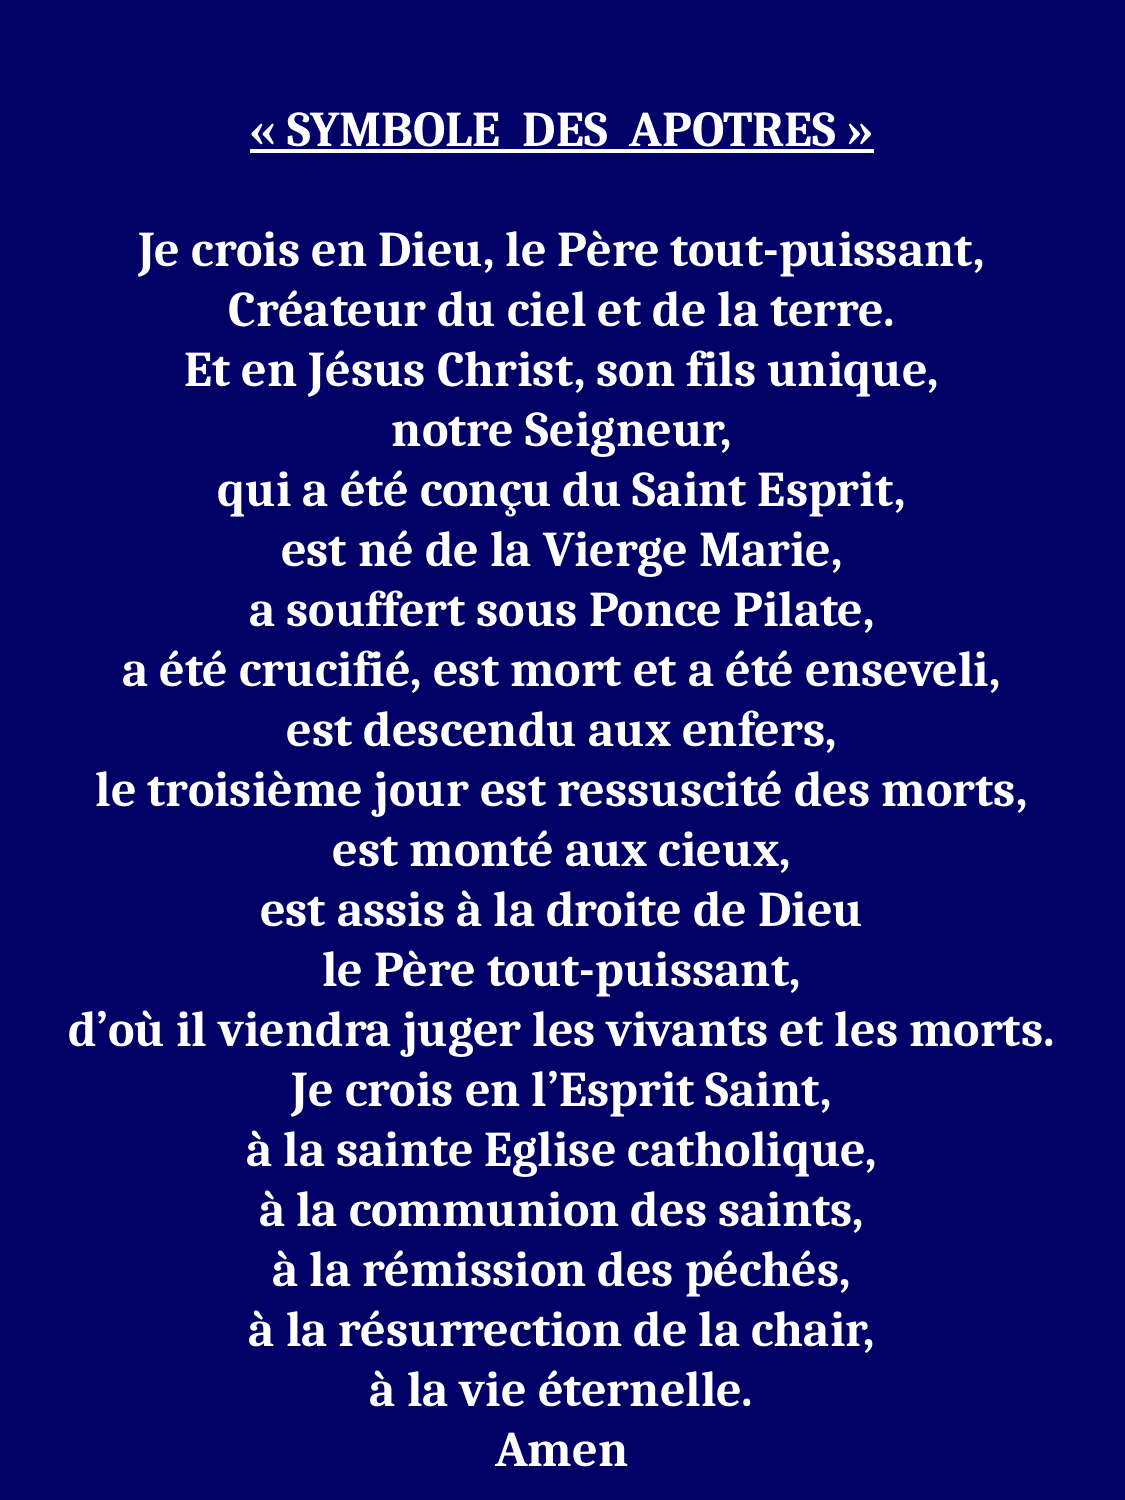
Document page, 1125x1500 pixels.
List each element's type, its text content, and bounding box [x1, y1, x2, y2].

text_box « SYMBOLE DES APOTRES » Je crois en Dieu, le Père tout-puissant, Créateur du ciel et de la terre. Et en Jésus Christ, son fils unique, notre Seigneur, qui a été conçu du Saint Esprit, est né de la Vierge Marie, a souffert sous Ponce Pilate, a été crucifié, est mort et a été enseveli, est descendu aux enfers, le troisième jour est ressuscité des morts, est monté aux cieux, est assis à la droite de Dieu le Père tout-puissant, d’où il viendra juger les vivants et les morts. Je crois en l’Esprit Saint, à la sainte Eglise catholique, à la communion des saints, à la rémission des péchés, à la résurrection de la chair, à la vie éternelle. Amen [42, 88, 1082, 1484]
